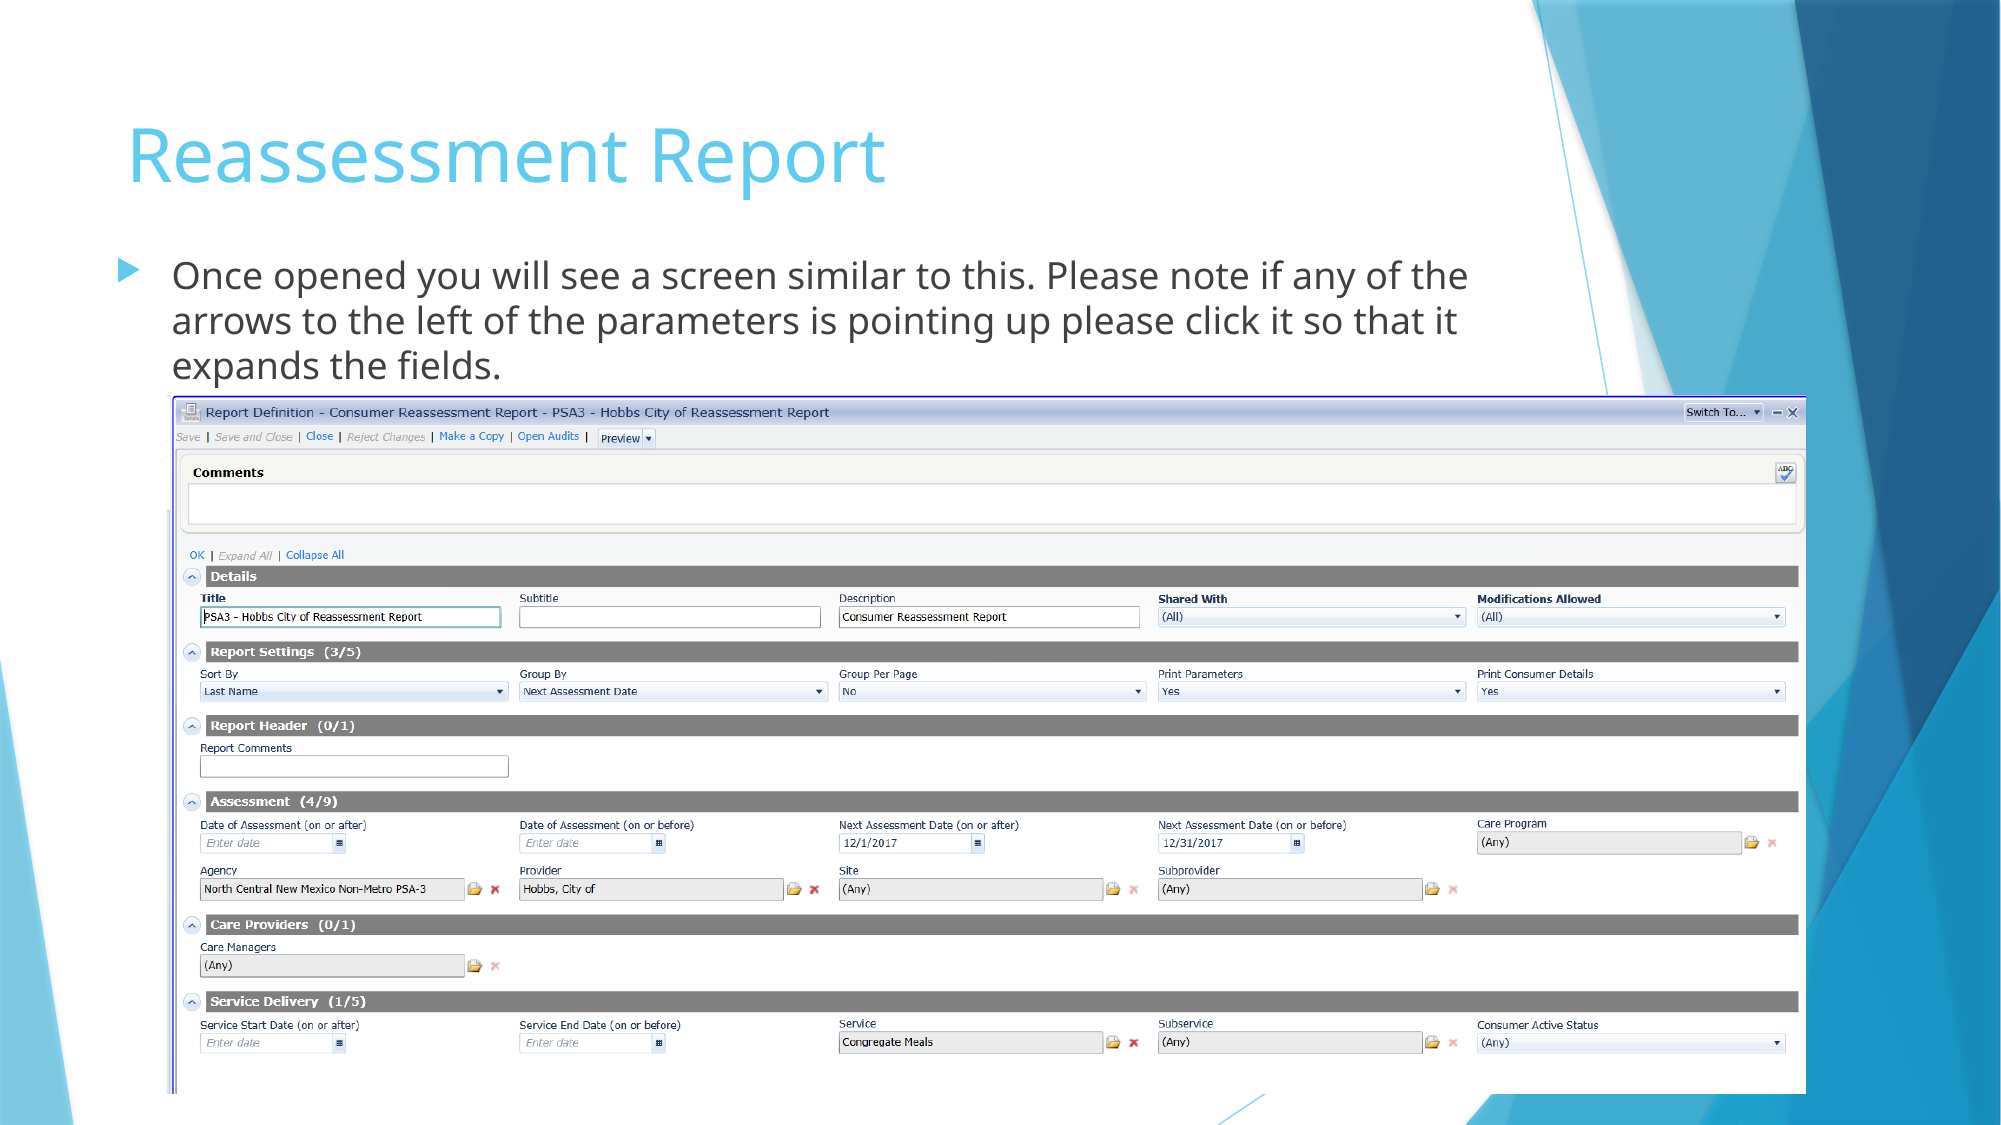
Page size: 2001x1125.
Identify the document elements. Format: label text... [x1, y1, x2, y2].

list Once opened you will see a screen similar to this. Please note if any of the arrows to the left of the parameters is pointing up please click it so that it expands the fields. [100, 244, 1511, 881]
picture [166, 394, 1807, 1094]
title Reassessment Report [111, 99, 1522, 317]
